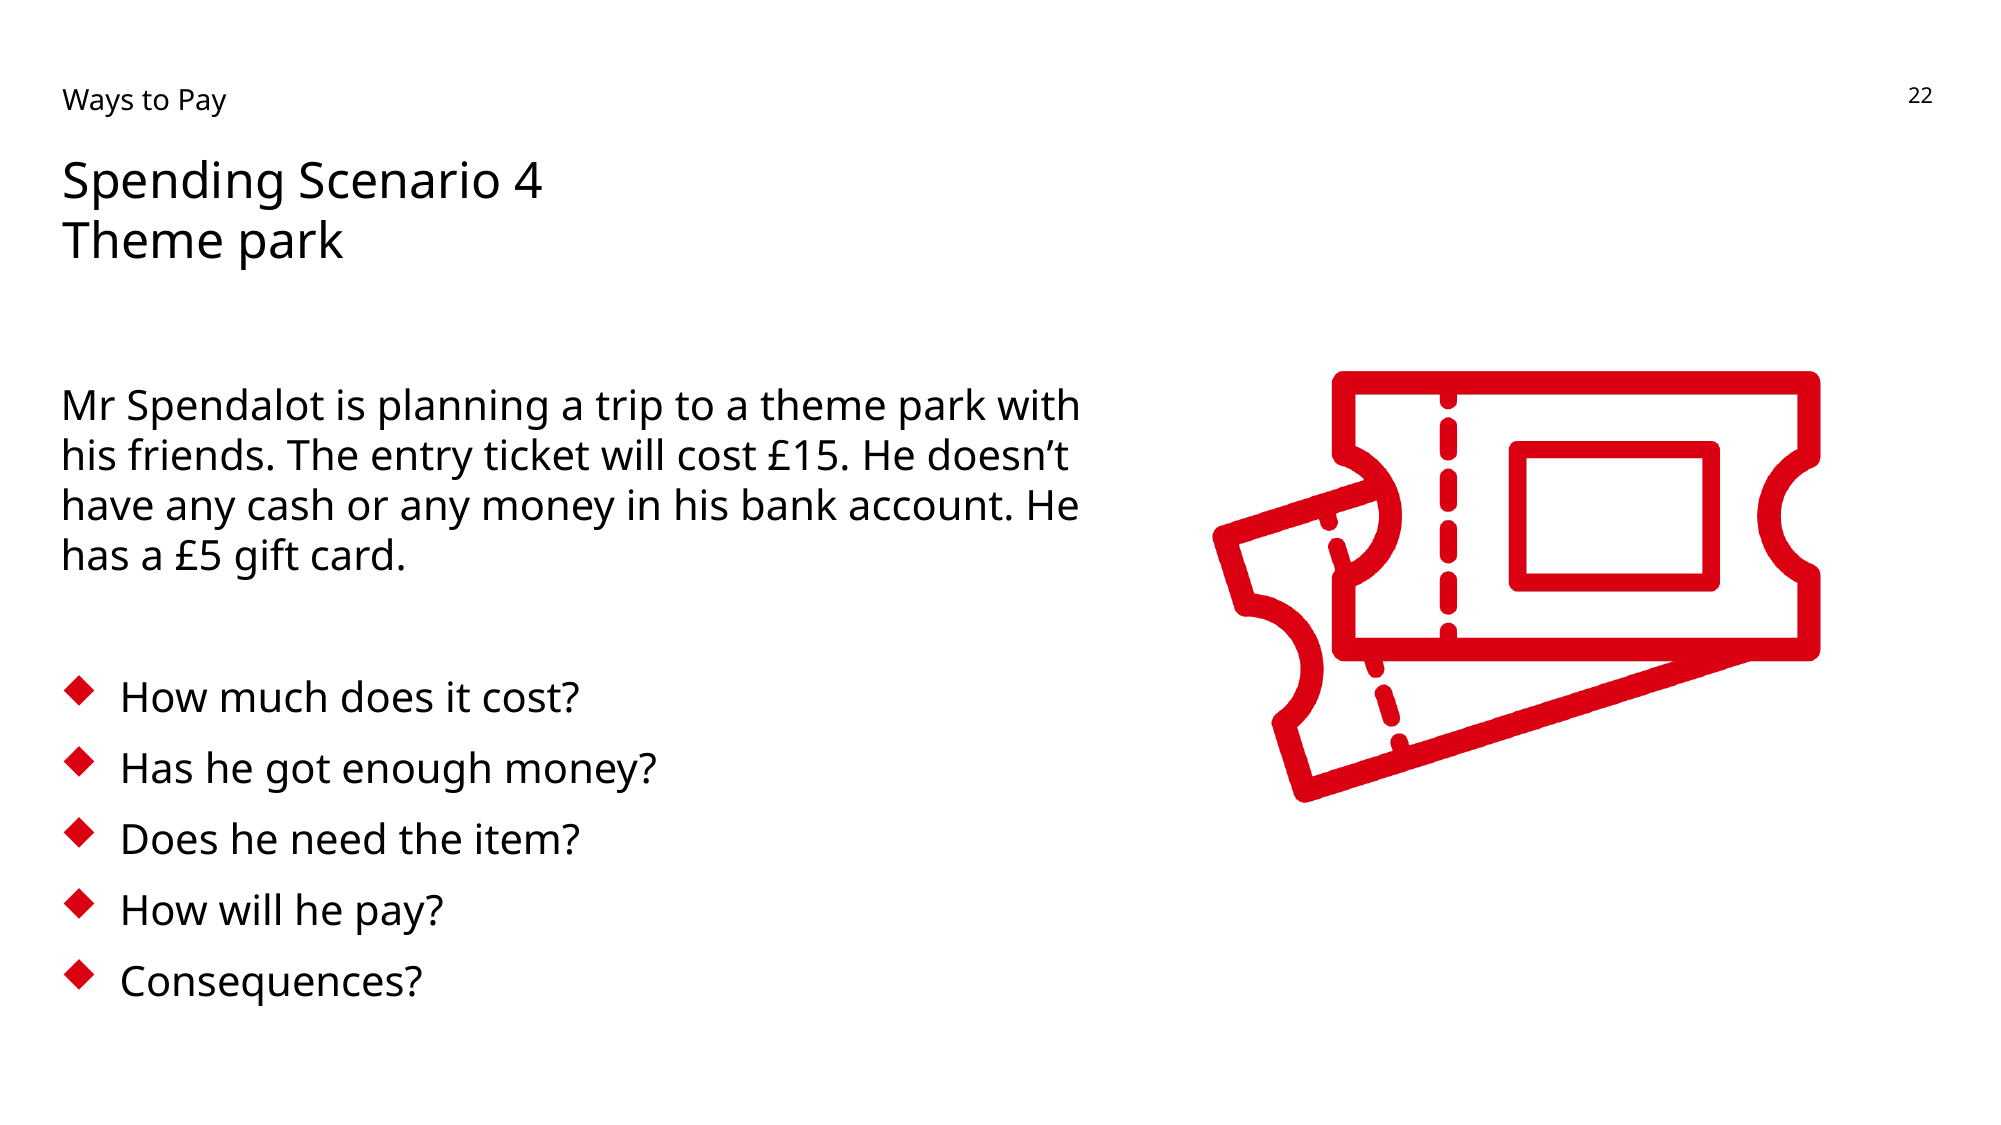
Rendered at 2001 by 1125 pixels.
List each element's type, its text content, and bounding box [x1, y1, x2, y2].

slide_number 22 [1487, 81, 1934, 124]
footer [62, 81, 618, 124]
picture [1113, 323, 1895, 850]
text_box Ways to Pay [47, 73, 603, 116]
text_box Mr Spendalot is planning a trip to a theme park with his friends. The entry ticket will cost £15. He doesn’t have any cash or any money in his bank account. He has a £5 gift card. How much does it cost? Has he got enough money? Does he need the item? How will he pay? Consequences? [45, 371, 1144, 1095]
title Spending Scenario 4 Theme park [62, 148, 1934, 291]
